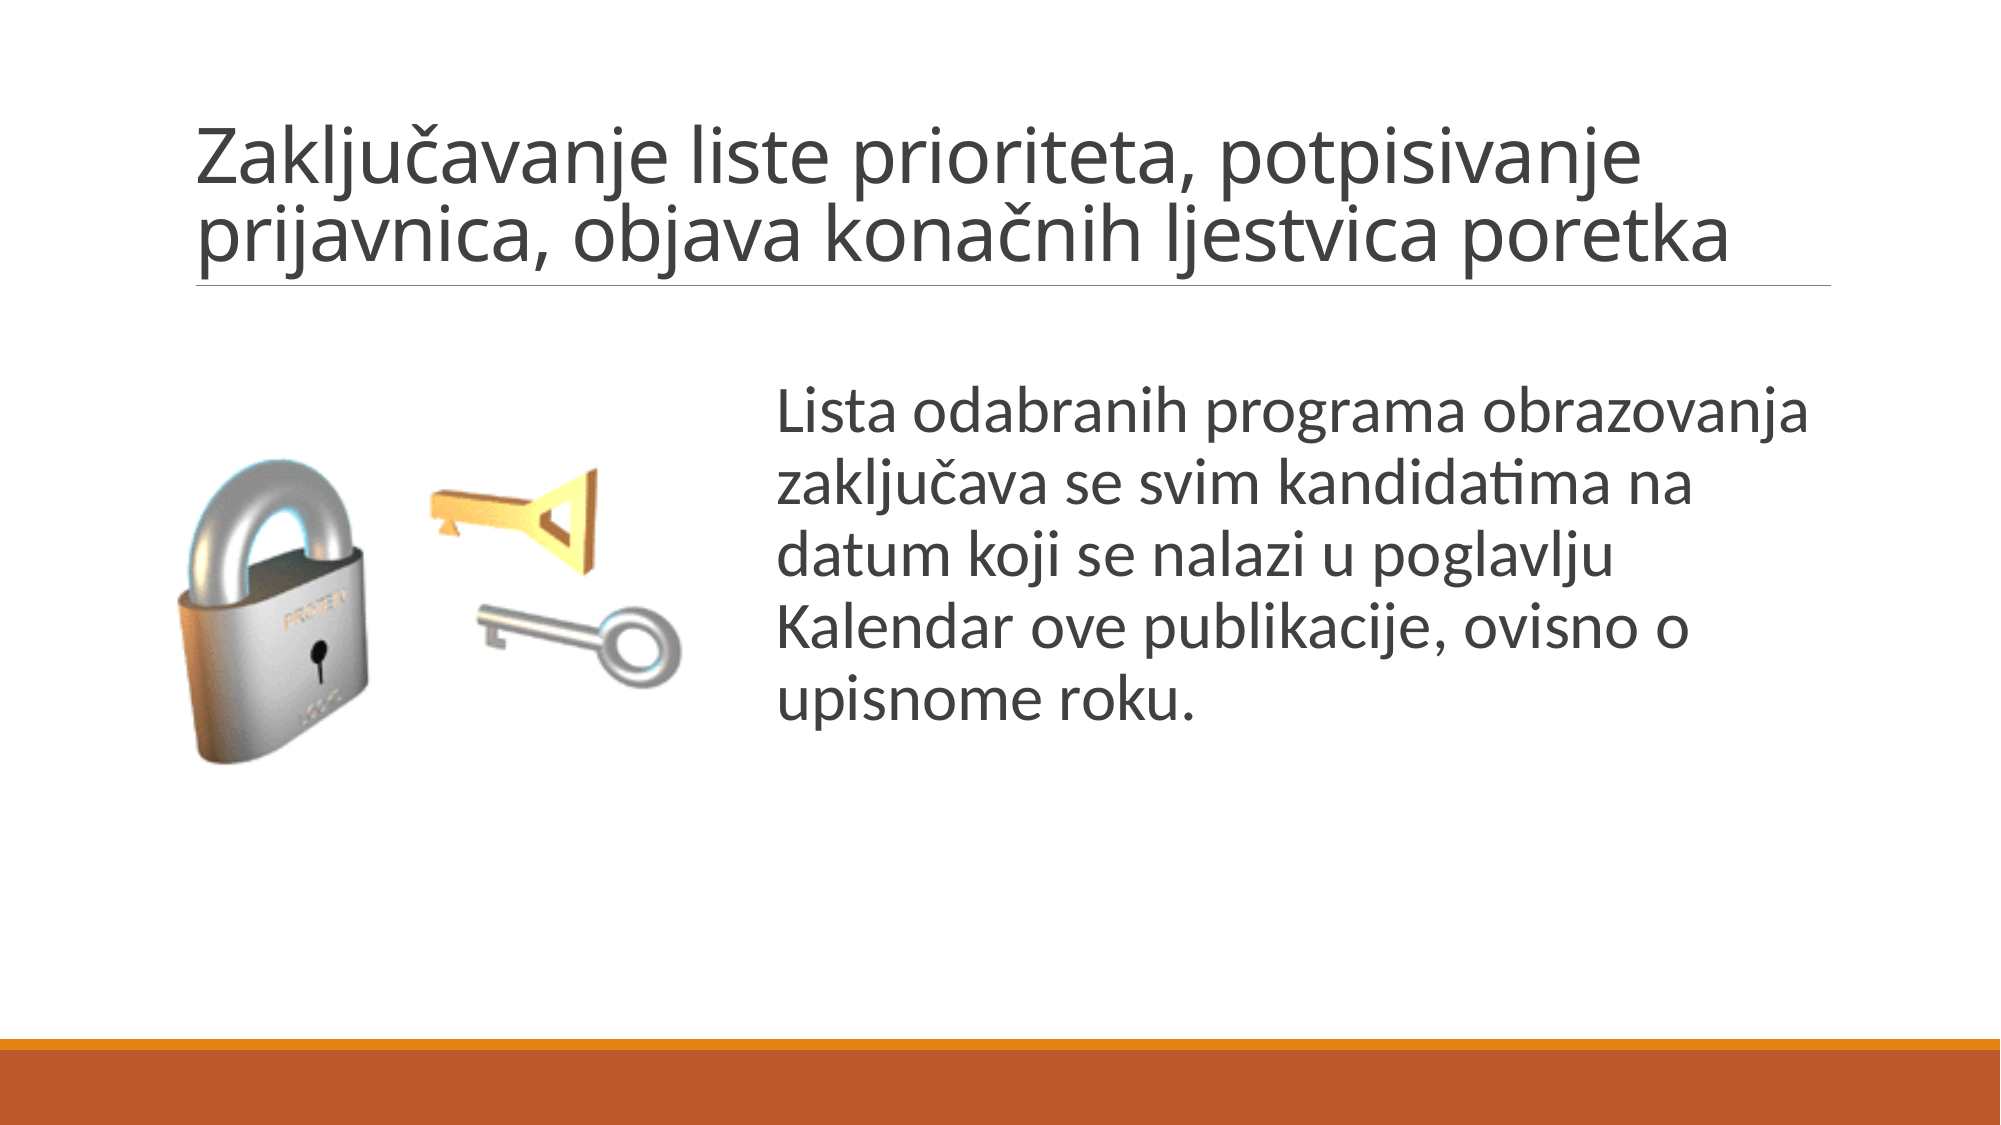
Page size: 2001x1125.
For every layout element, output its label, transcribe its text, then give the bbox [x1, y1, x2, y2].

picture [176, 409, 685, 789]
title Zaključavanje liste prioriteta, potpisivanje prijavnica, objava konačnih ljestvica poretka [180, 47, 1830, 285]
list Lista odabranih programa obrazovanja zaključava se svim kandidatima na datum koji se nalazi u poglavlju Kalendar ove publikacije, ovisno o upisnome roku. [761, 367, 1830, 963]
